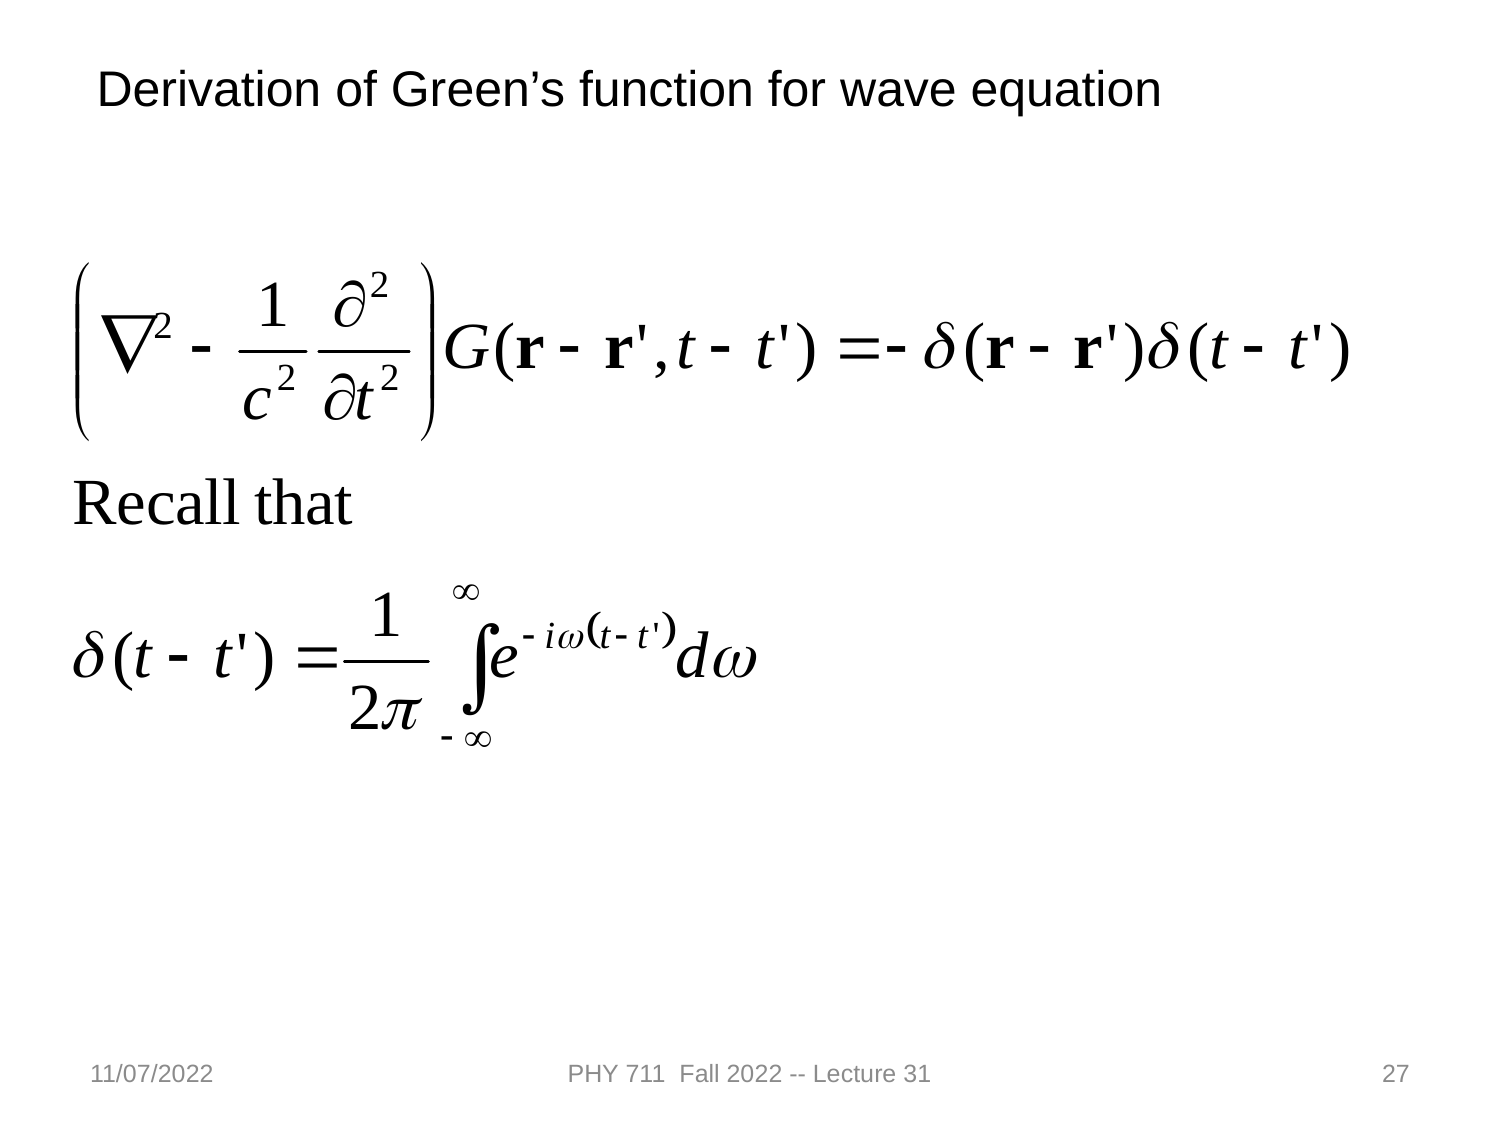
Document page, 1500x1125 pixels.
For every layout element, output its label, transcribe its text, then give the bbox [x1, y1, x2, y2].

footer PHY 711 Fall 2022 -- Lecture 31 [512, 1042, 988, 1103]
slide_number 27 [1074, 1042, 1425, 1103]
text_box Derivation of Green’s function for wave equation [81, 49, 1270, 125]
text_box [62, 249, 1363, 761]
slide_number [75, 1042, 425, 1103]
